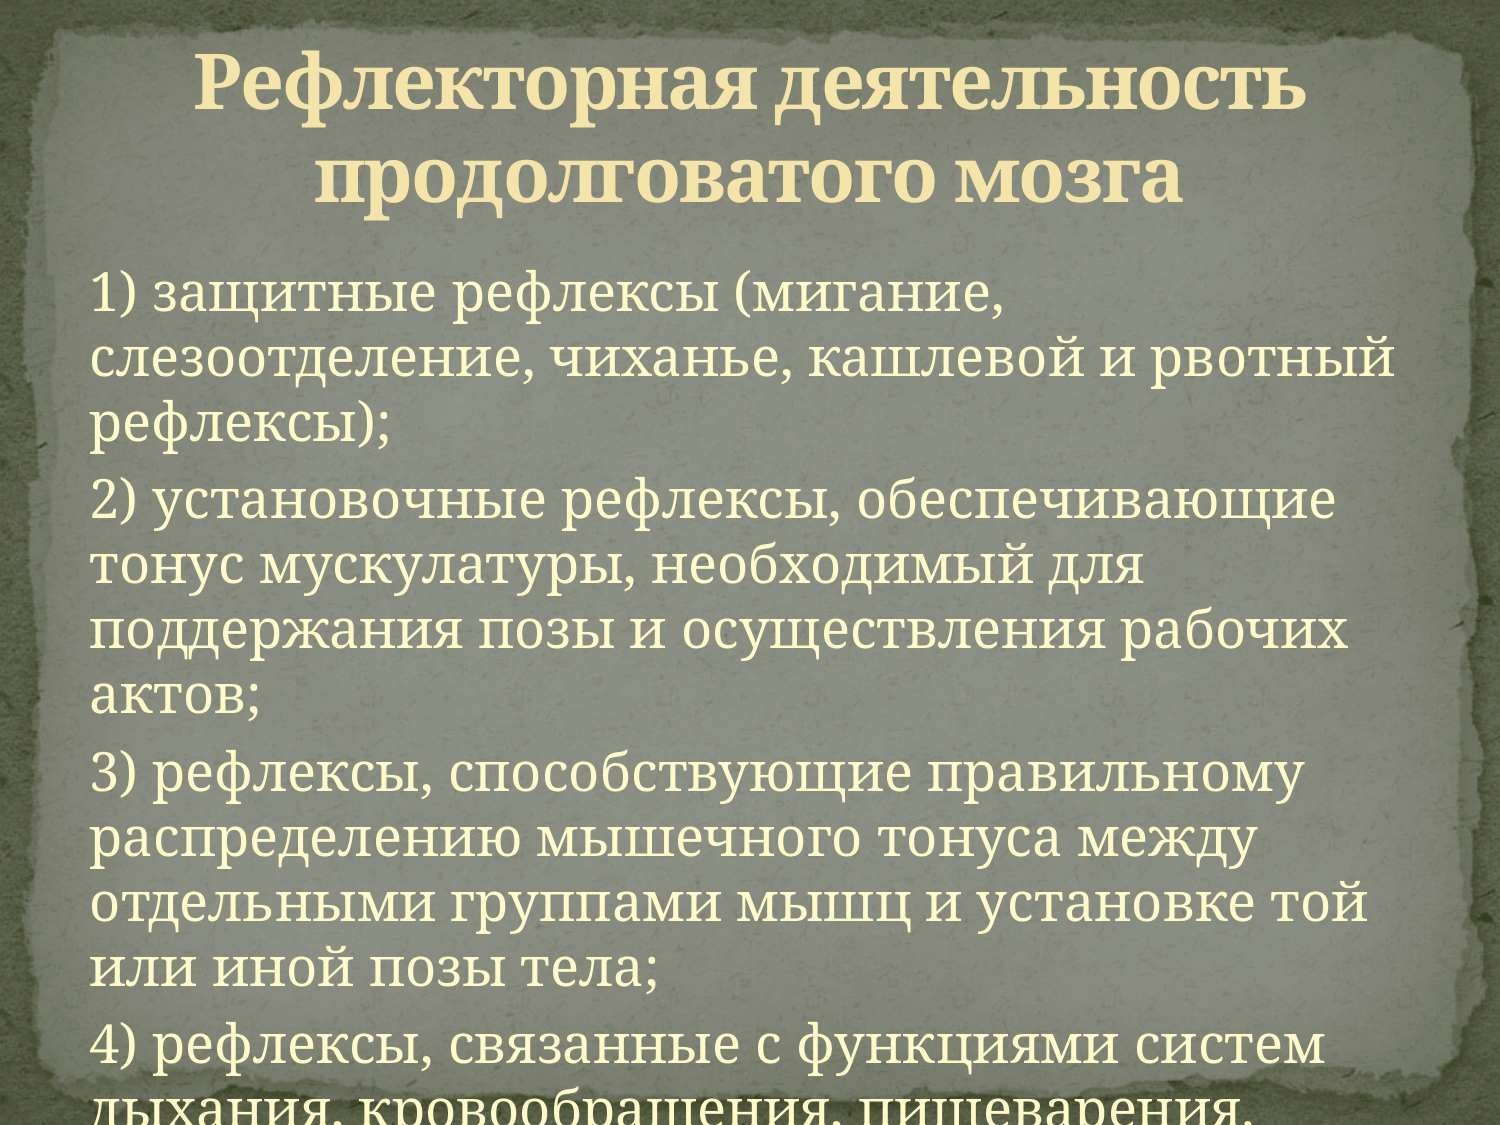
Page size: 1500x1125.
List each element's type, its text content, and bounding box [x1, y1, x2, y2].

list 1) защитные рефлексы (мигание, слезоотделение, чиханье, кашлевой и рвотный рефлексы); 2) установочные рефлексы, обеспечивающие тонус мускулатуры, необходимый для поддержания позы и осуществления рабочих актов; 3) рефлексы, способствующие правильному распределению мышечного тонуса между отдельными группами мышц и установке той или иной позы тела; 4) рефлексы, связанные с функциями систем дыхания, кровообращения, пищеварения. [75, 249, 1425, 1000]
title Рефлекторная деятельность продолговатого мозга [74, 24, 1425, 225]
